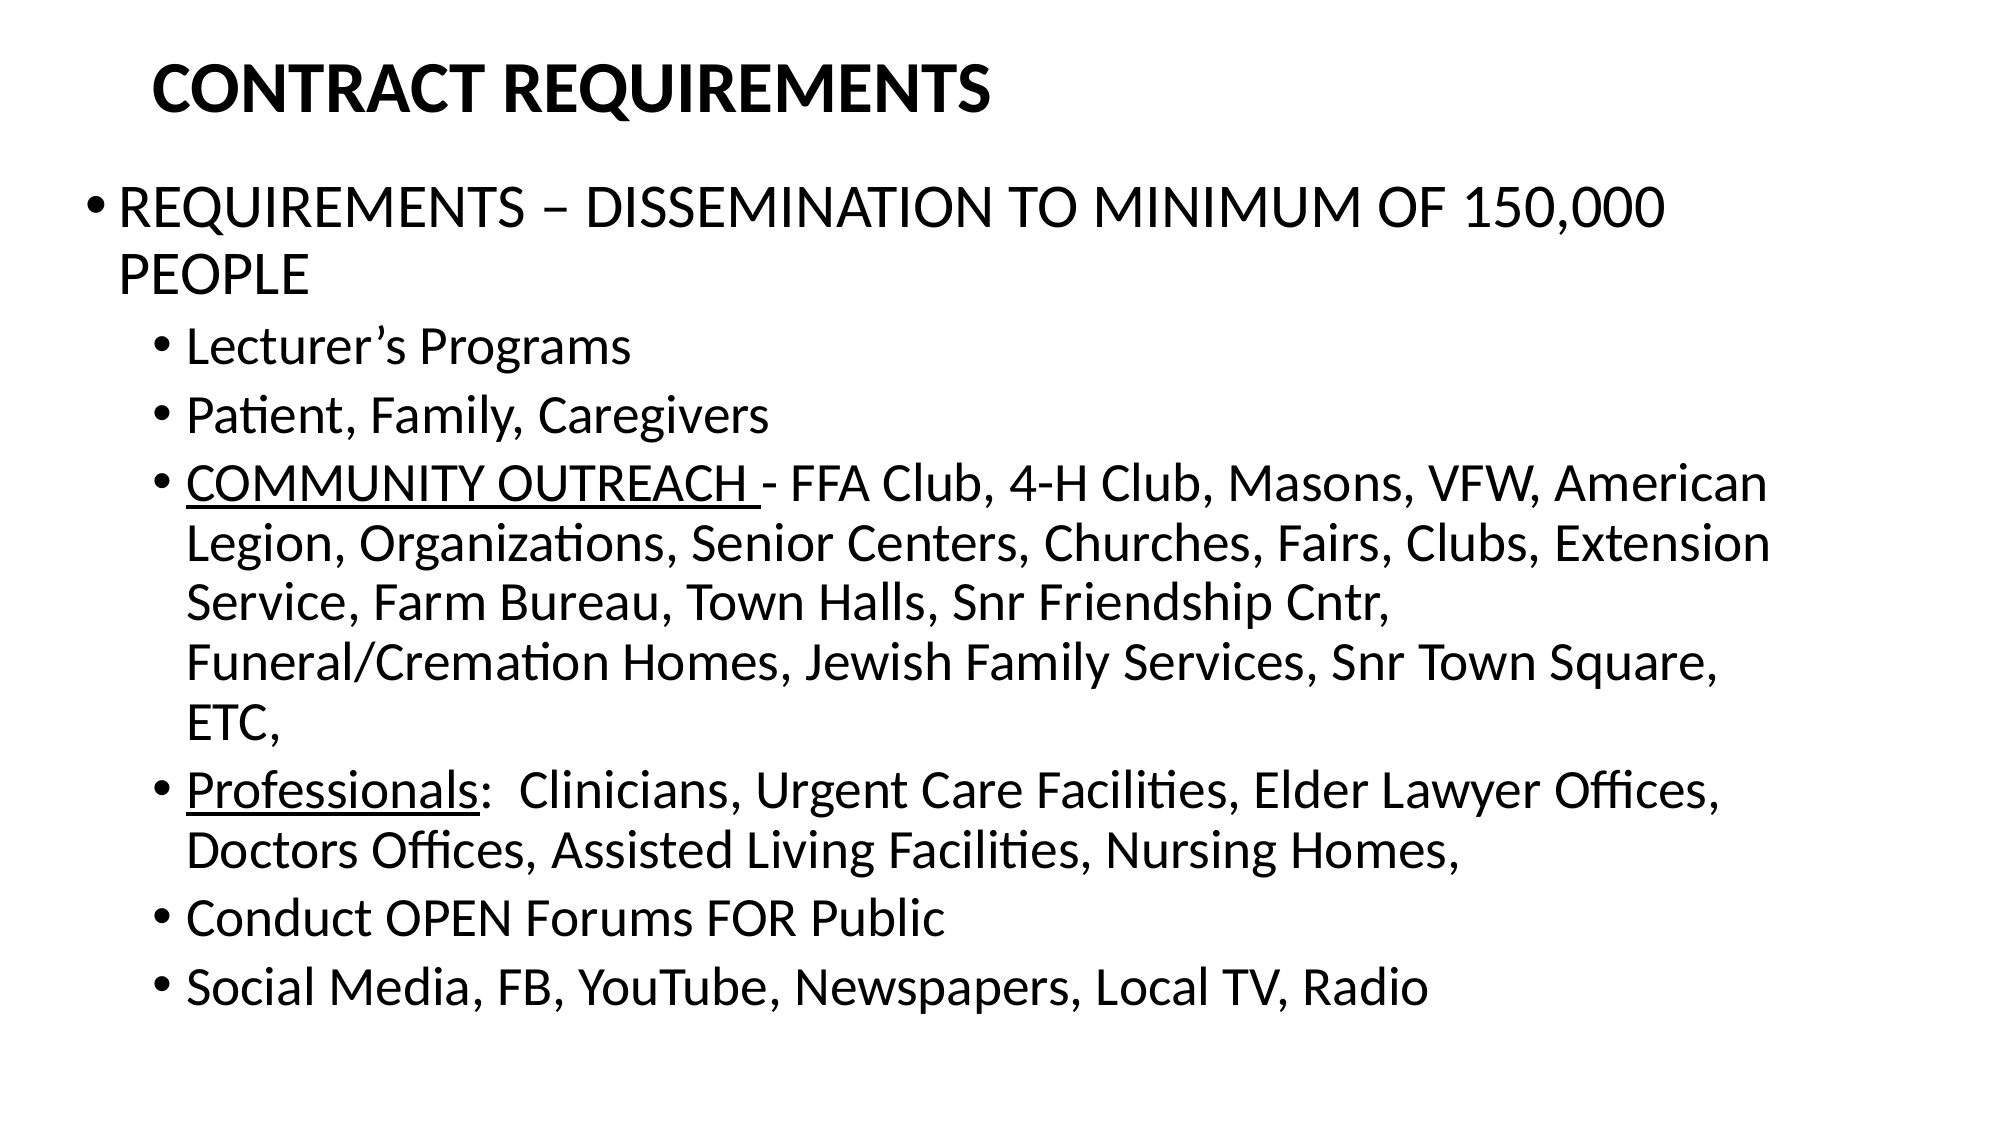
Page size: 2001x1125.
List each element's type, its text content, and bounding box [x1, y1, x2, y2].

list REQUIREMENTS – DISSEMINATION TO MINIMUM OF 150,000 PEOPLE Lecturer’s Programs Patient, Family, Caregivers COMMUNITY OUTREACH - FFA Club, 4-H Club, Masons, VFW, American Legion, Organizations, Senior Centers, Churches, Fairs, Clubs, Extension Service, Farm Bureau, Town Halls, Snr Friendship Cntr, Funeral/Cremation Homes, Jewish Family Services, Snr Town Square, ETC, Professionals: Clinicians, Urgent Care Facilities, Elder Lawyer Offices, Doctors Offices, Assisted Living Facilities, Nursing Homes, Conduct OPEN Forums FOR Public Social Media, FB, YouTube, Newspapers, Local TV, Radio [70, 166, 1796, 1027]
title CONTRACT REQUIREMENTS [137, 41, 1863, 137]
